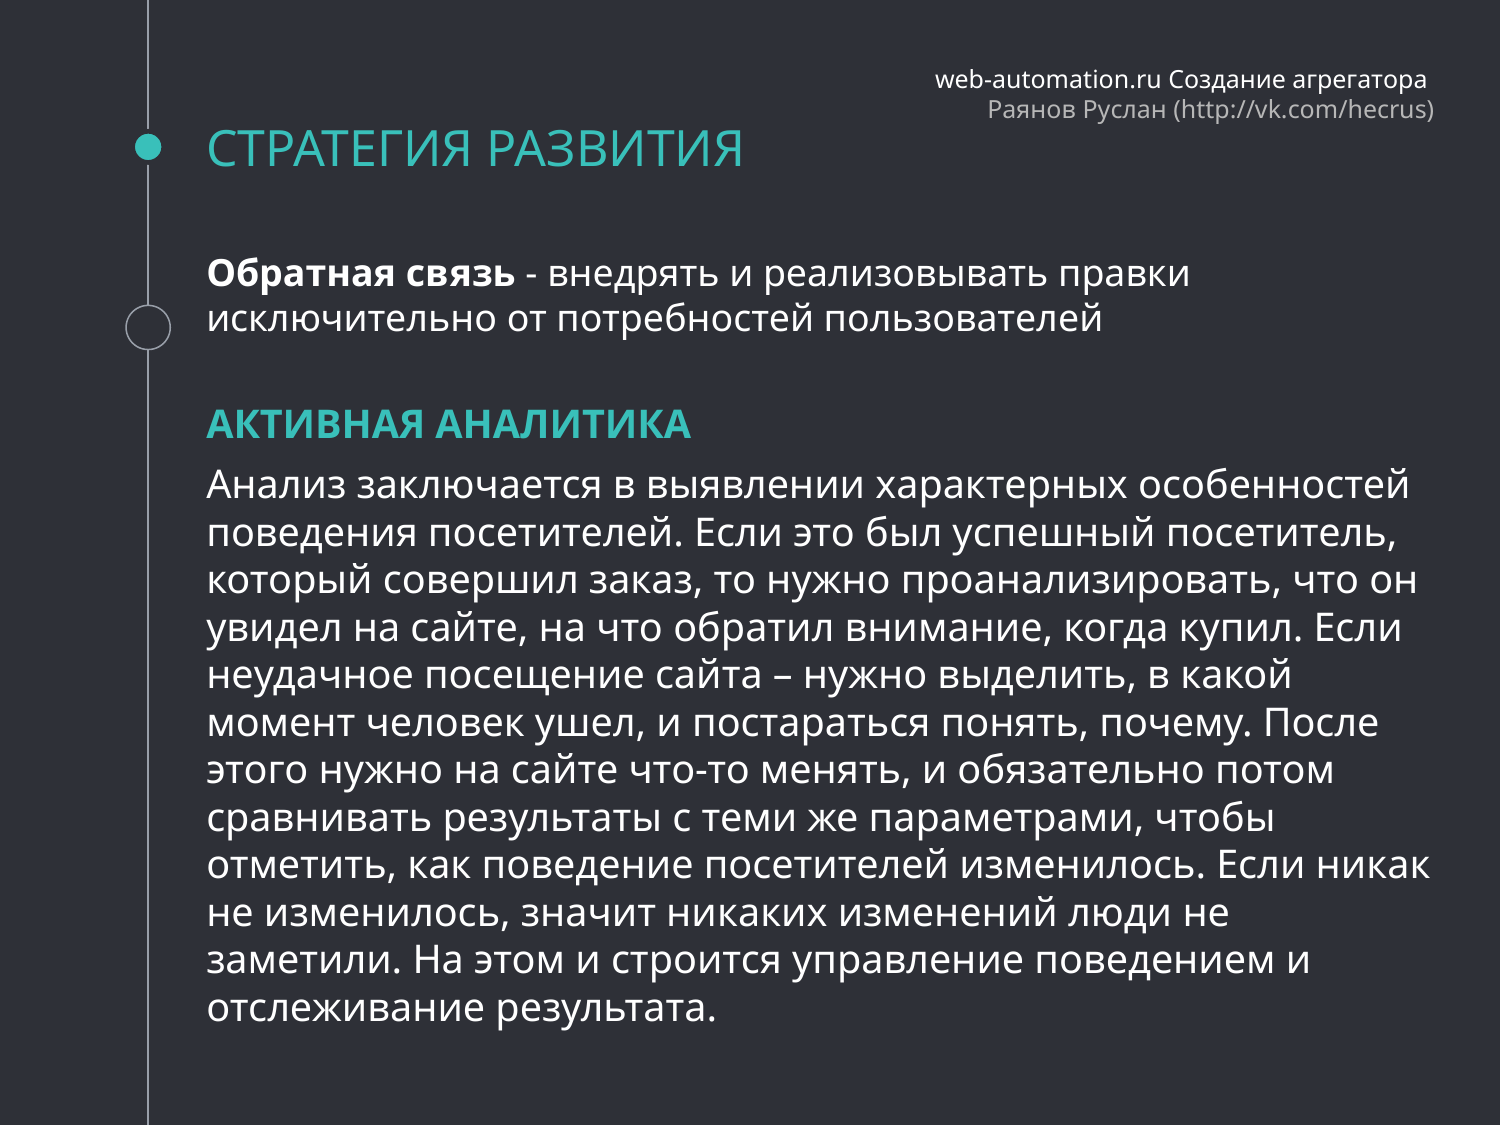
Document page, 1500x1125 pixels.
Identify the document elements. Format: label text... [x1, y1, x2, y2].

text_box Обратная связь - внедрять и реализовывать правки исключительно от потребностей пользователей [191, 234, 1425, 370]
text_box АКТИВНАЯ АНАЛИТИКА Анализ заключается в выявлении характерных особенностей поведения посетителей. Если это был успешный посетитель, который совершил заказ, то нужно проанализировать, что он увидел на сайте, на что обратил внимание, когда купил. Если неудачное посещение сайта – нужно выделить, в какой момент человек ушел, и постараться понять, почему. После этого нужно на сайте что-то менять, и обязательно потом сравнивать результаты с теми же параметрами, чтобы отметить, как поведение посетителей изменилось. Если никак не изменилось, значит никаких изменений люди не заметили. На этом и строится управление поведением и отслеживание результата. [191, 384, 1447, 1038]
text_box web-automation.ru Создание агрегатора Раянов Руслан (http://vk.com/hecrus) [885, 48, 1450, 136]
title СТРАТЕГИЯ РАЗВИТИЯ [191, 115, 1317, 191]
